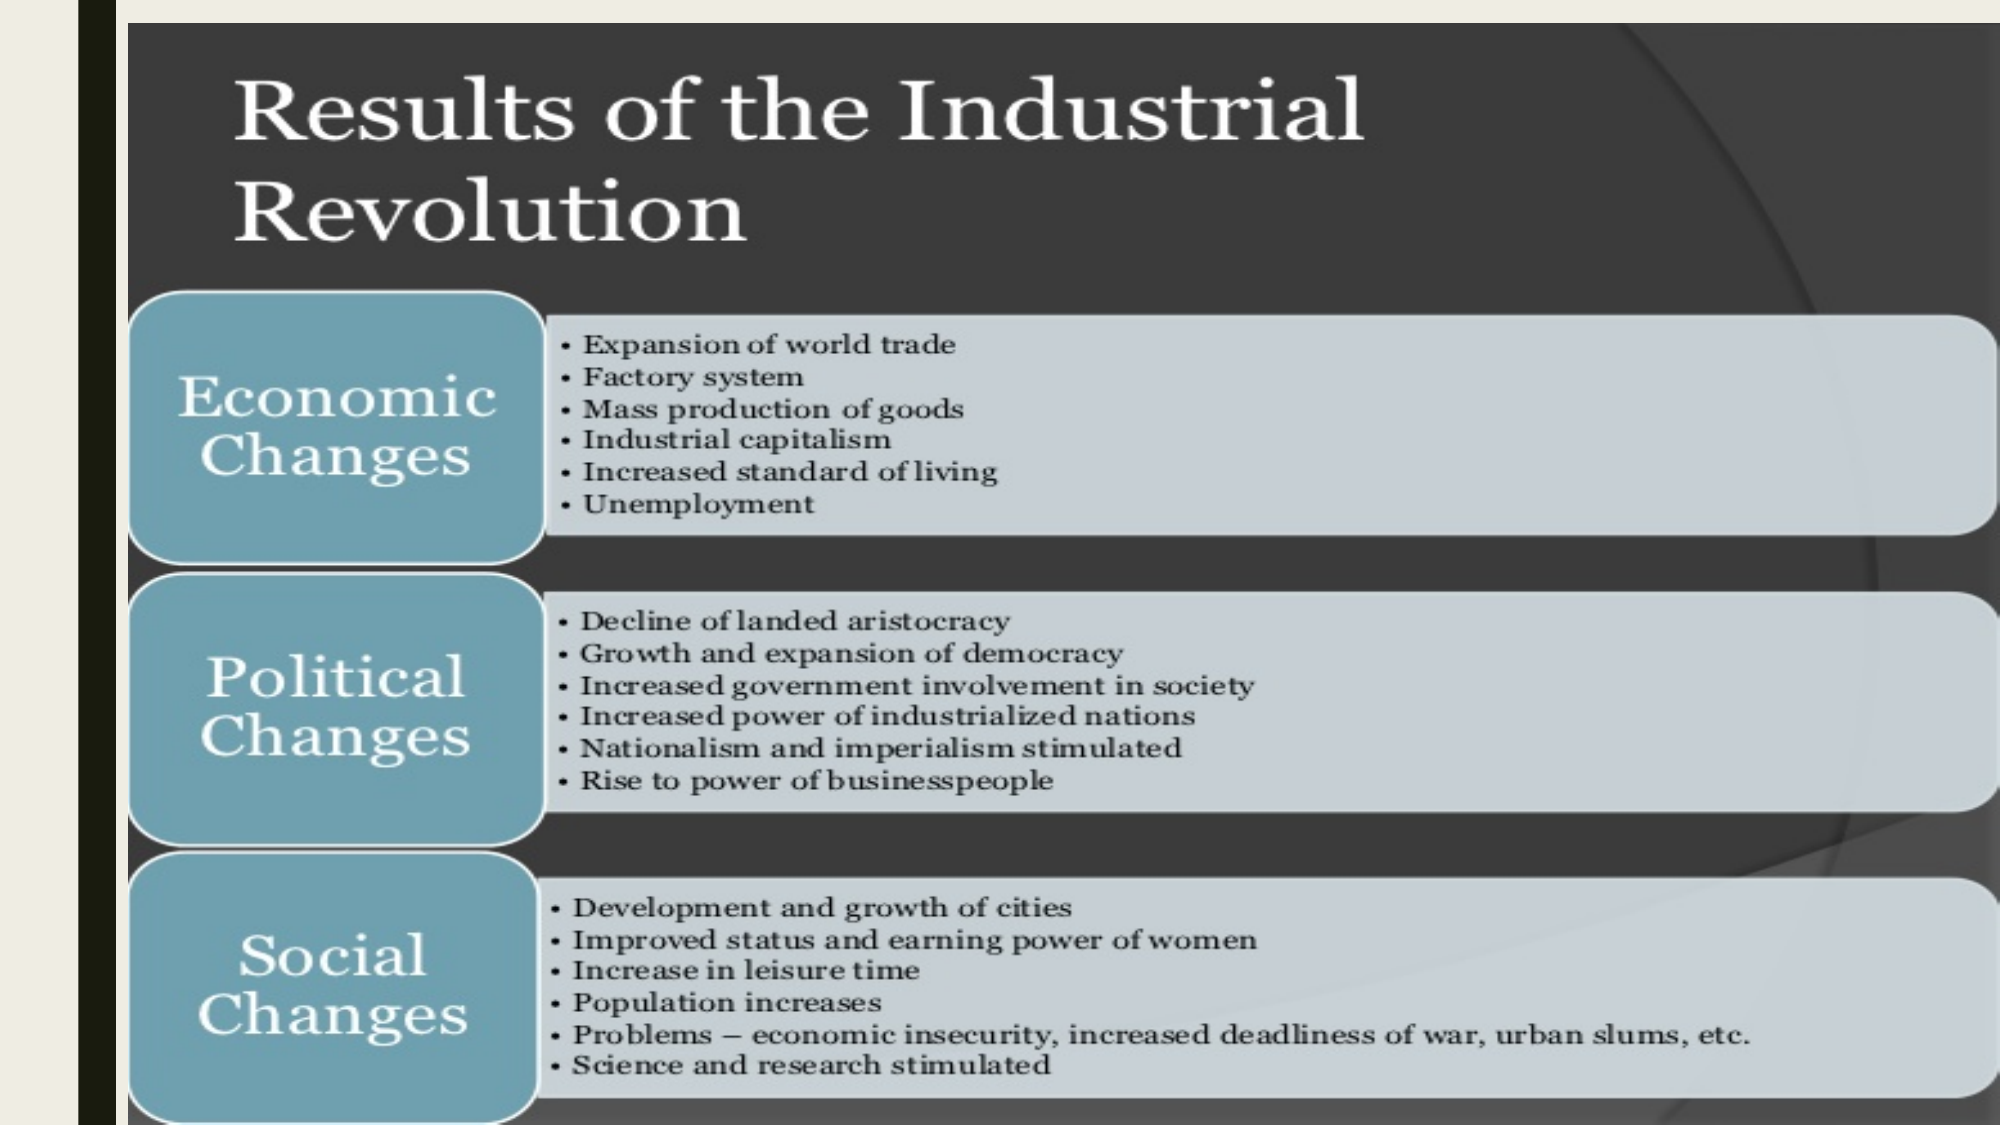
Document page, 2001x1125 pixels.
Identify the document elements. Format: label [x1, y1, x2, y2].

list [128, 23, 2000, 1125]
